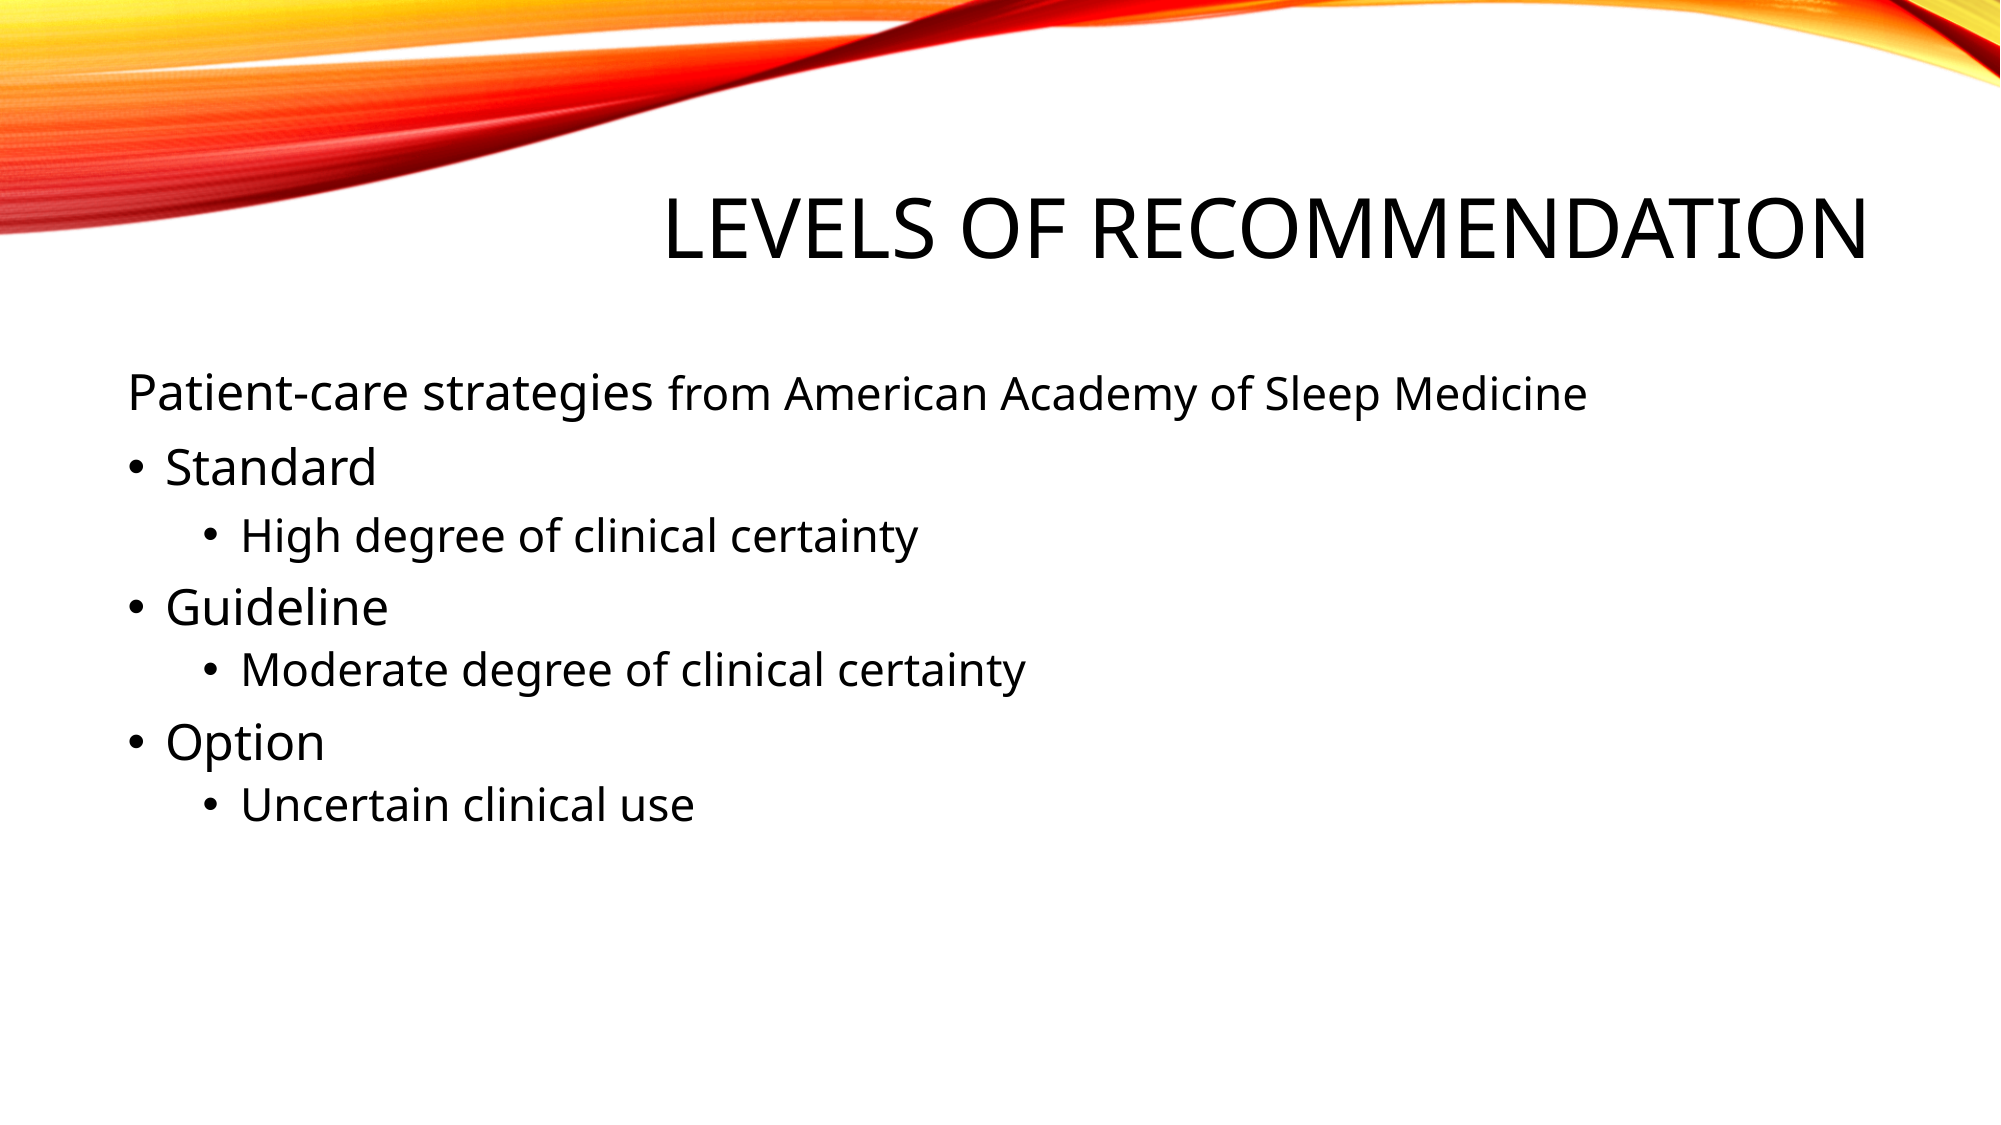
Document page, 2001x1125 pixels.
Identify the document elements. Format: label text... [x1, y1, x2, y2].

title levels of recommendation [474, 125, 1888, 338]
list Patient-care strategies from American Academy of Sleep Medicine Standard High degree of clinical certainty Guideline Moderate degree of clinical certainty Option Uncertain clinical use [112, 360, 1888, 1021]
picture [0, 0, 2000, 237]
